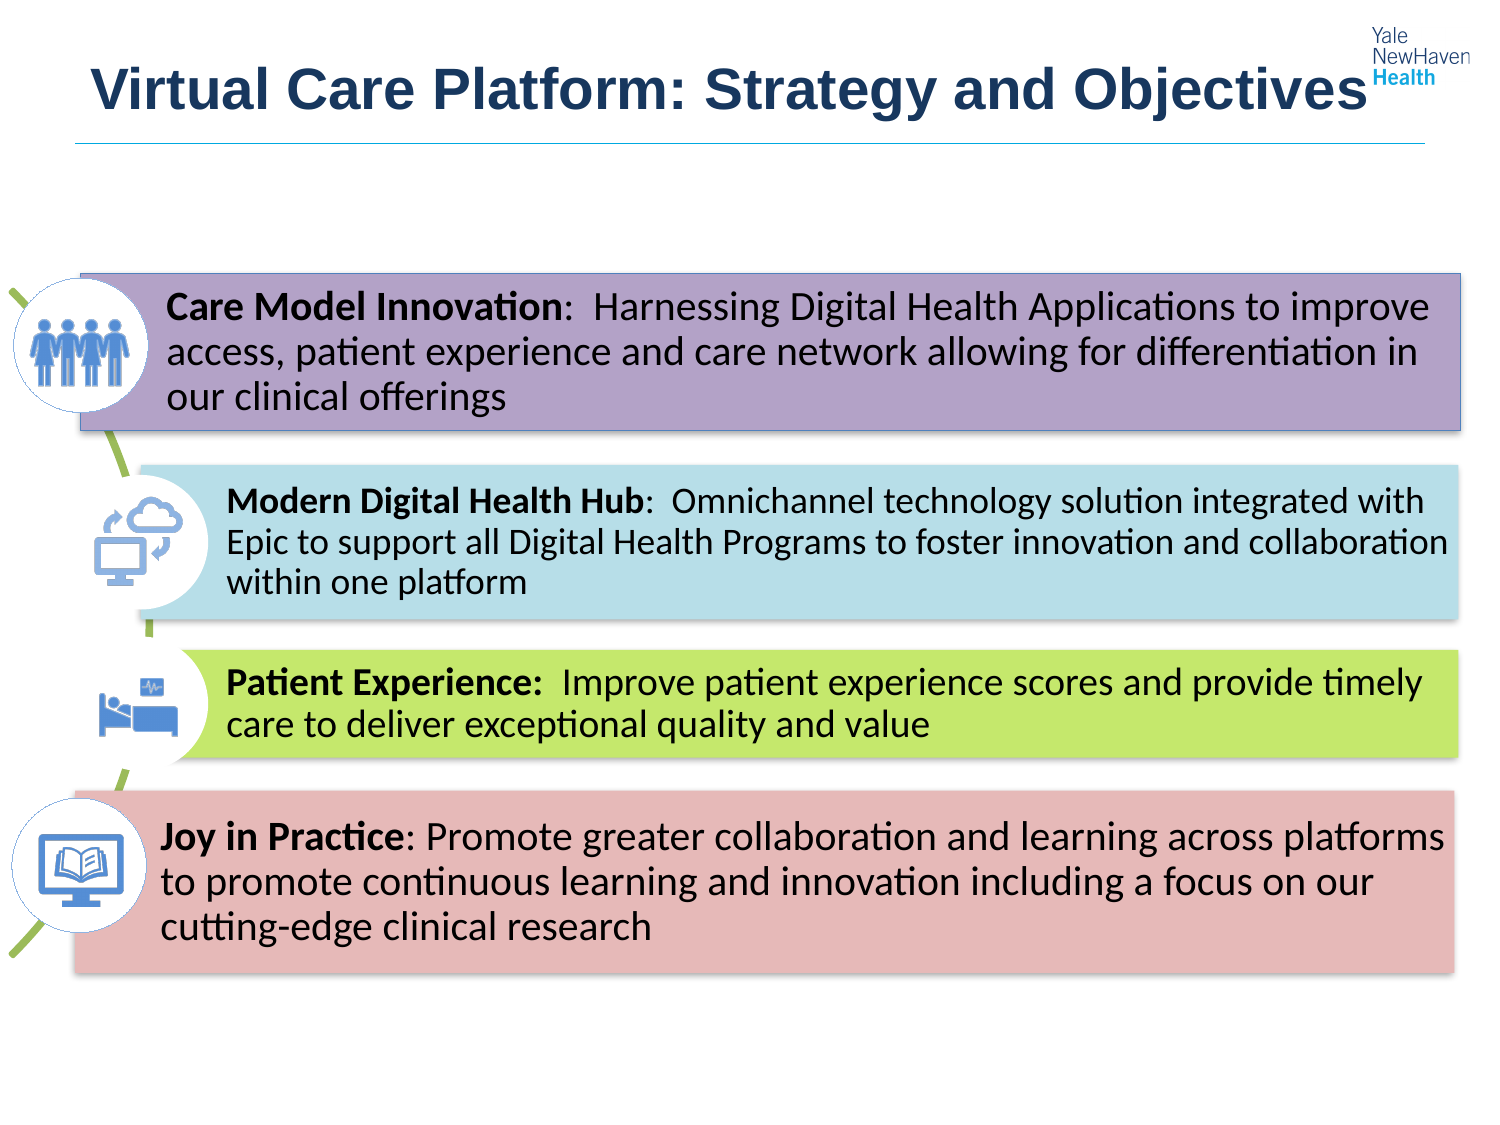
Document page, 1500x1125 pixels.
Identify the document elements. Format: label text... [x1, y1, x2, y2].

title Virtual Care Platform: Strategy and Objectives [75, 45, 1425, 128]
picture [29, 819, 132, 922]
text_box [0, 272, 1469, 974]
picture [87, 490, 190, 593]
picture [95, 665, 181, 750]
picture [1372, 27, 1470, 90]
picture [23, 295, 137, 409]
